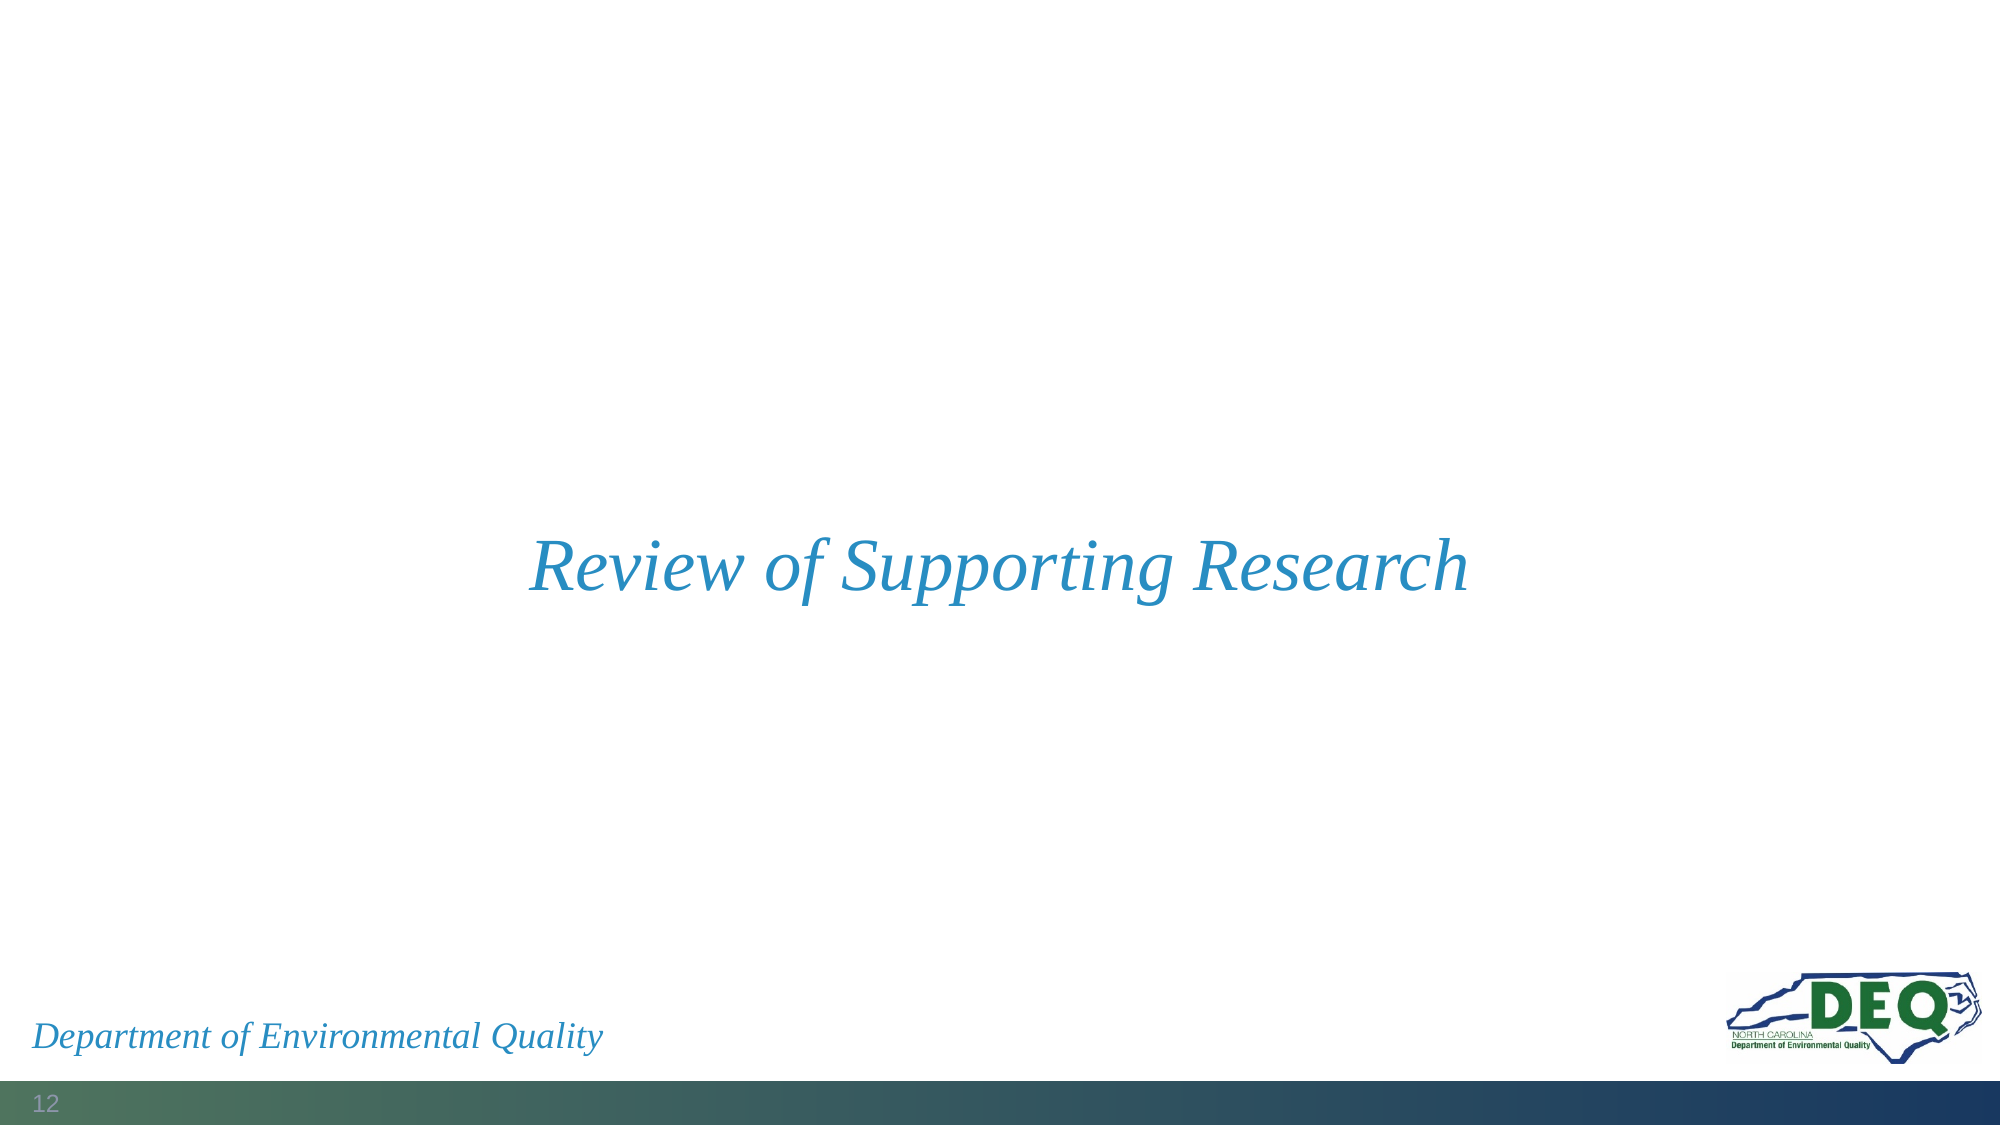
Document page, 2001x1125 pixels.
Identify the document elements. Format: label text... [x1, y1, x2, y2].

picture [1726, 972, 1982, 1064]
title Review of Supporting Research [137, 303, 1863, 829]
slide_number 12 [17, 1091, 468, 1114]
text_box Department of Environmental Quality [17, 1005, 633, 1067]
